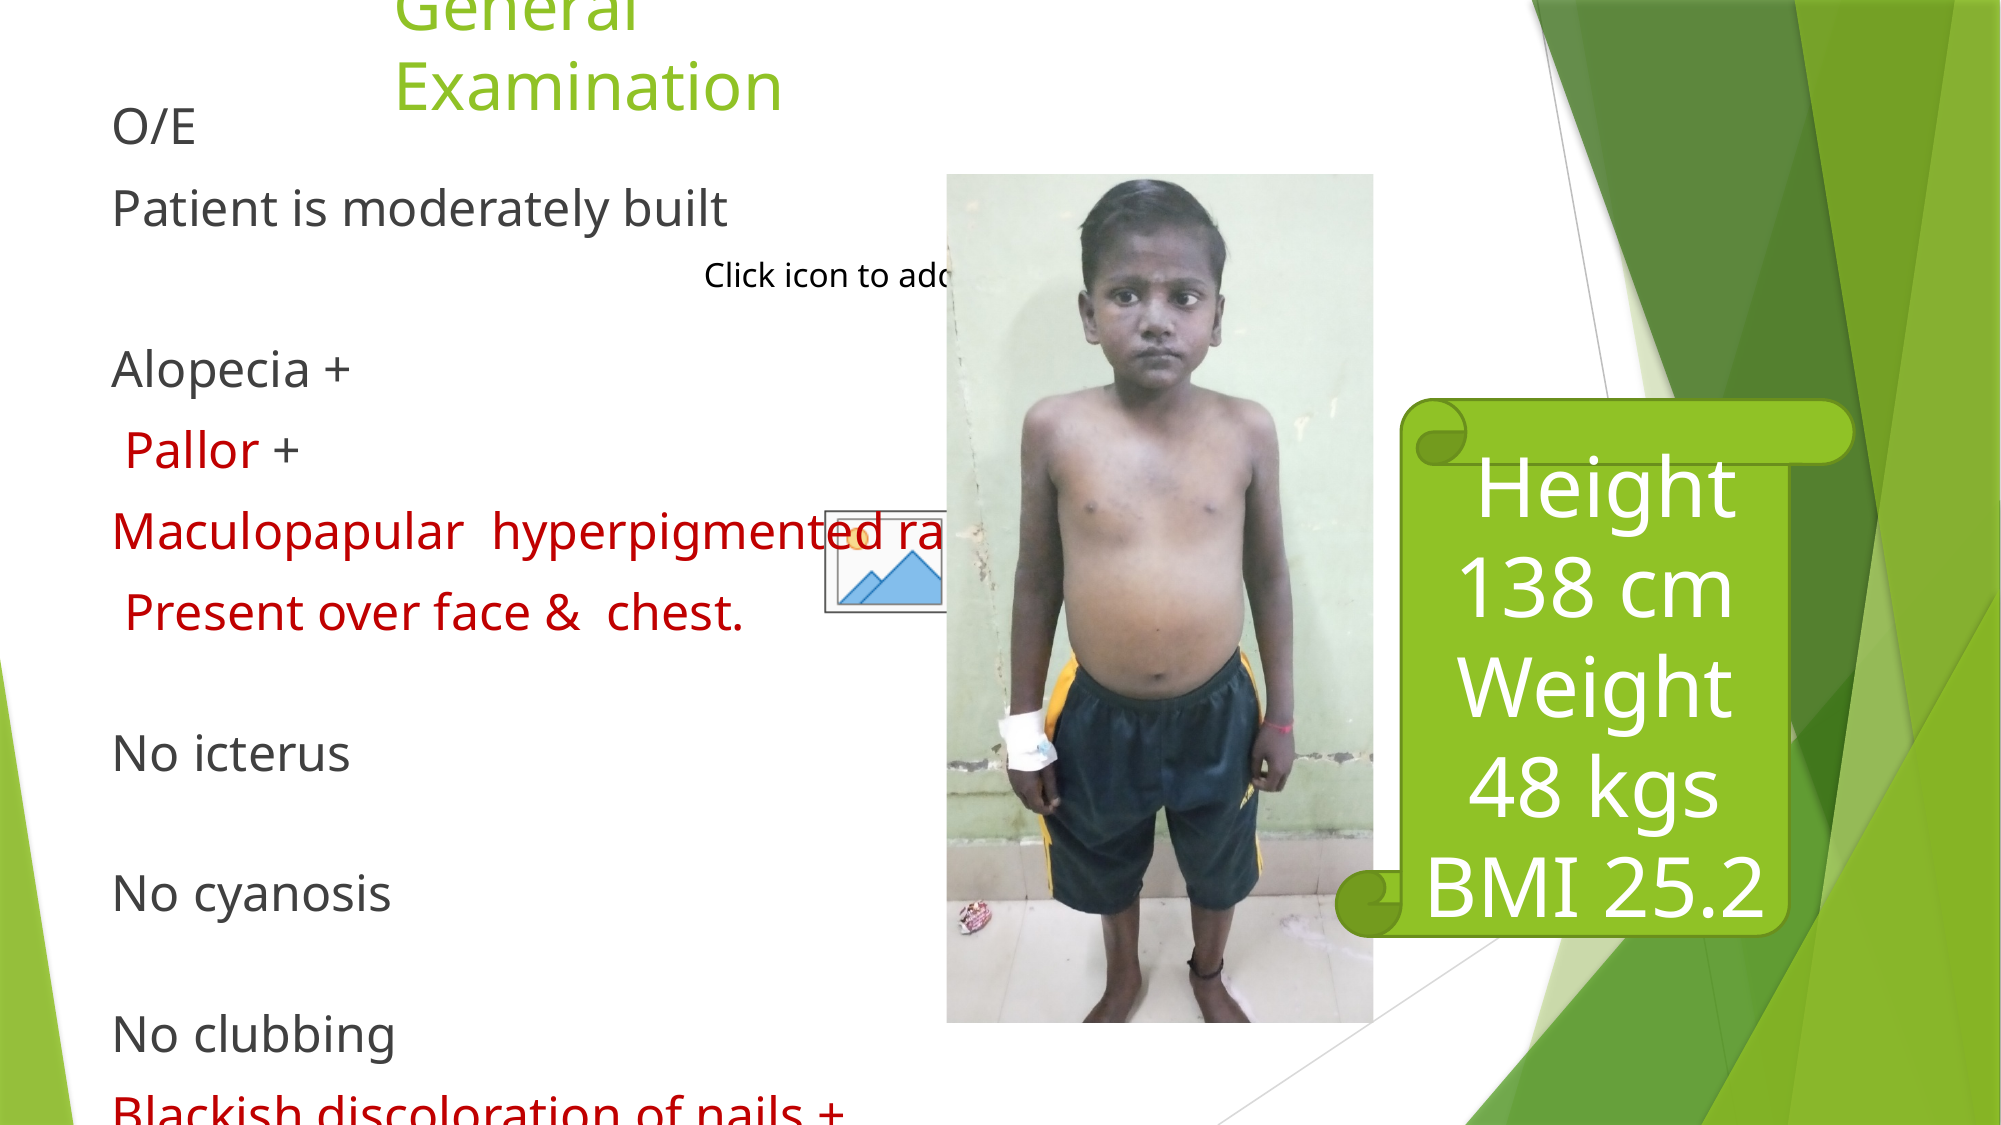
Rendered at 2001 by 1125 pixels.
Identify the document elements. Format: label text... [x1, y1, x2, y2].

list O/E Patient is moderately built Alopecia + Pallor + Maculopapular hyperpigmented rash Present over face & chest. No icterus No cyanosis No clubbing Blackish discoloration of nails + No lymphadenopathy B/l Pitting pedal Edema + [96, 87, 1797, 302]
picture [184, 174, 1596, 1023]
title General Examination [378, 0, 1024, 87]
text_box Height 138 cm Weight 48 kgs BMI 25.2 [1378, 398, 1856, 938]
